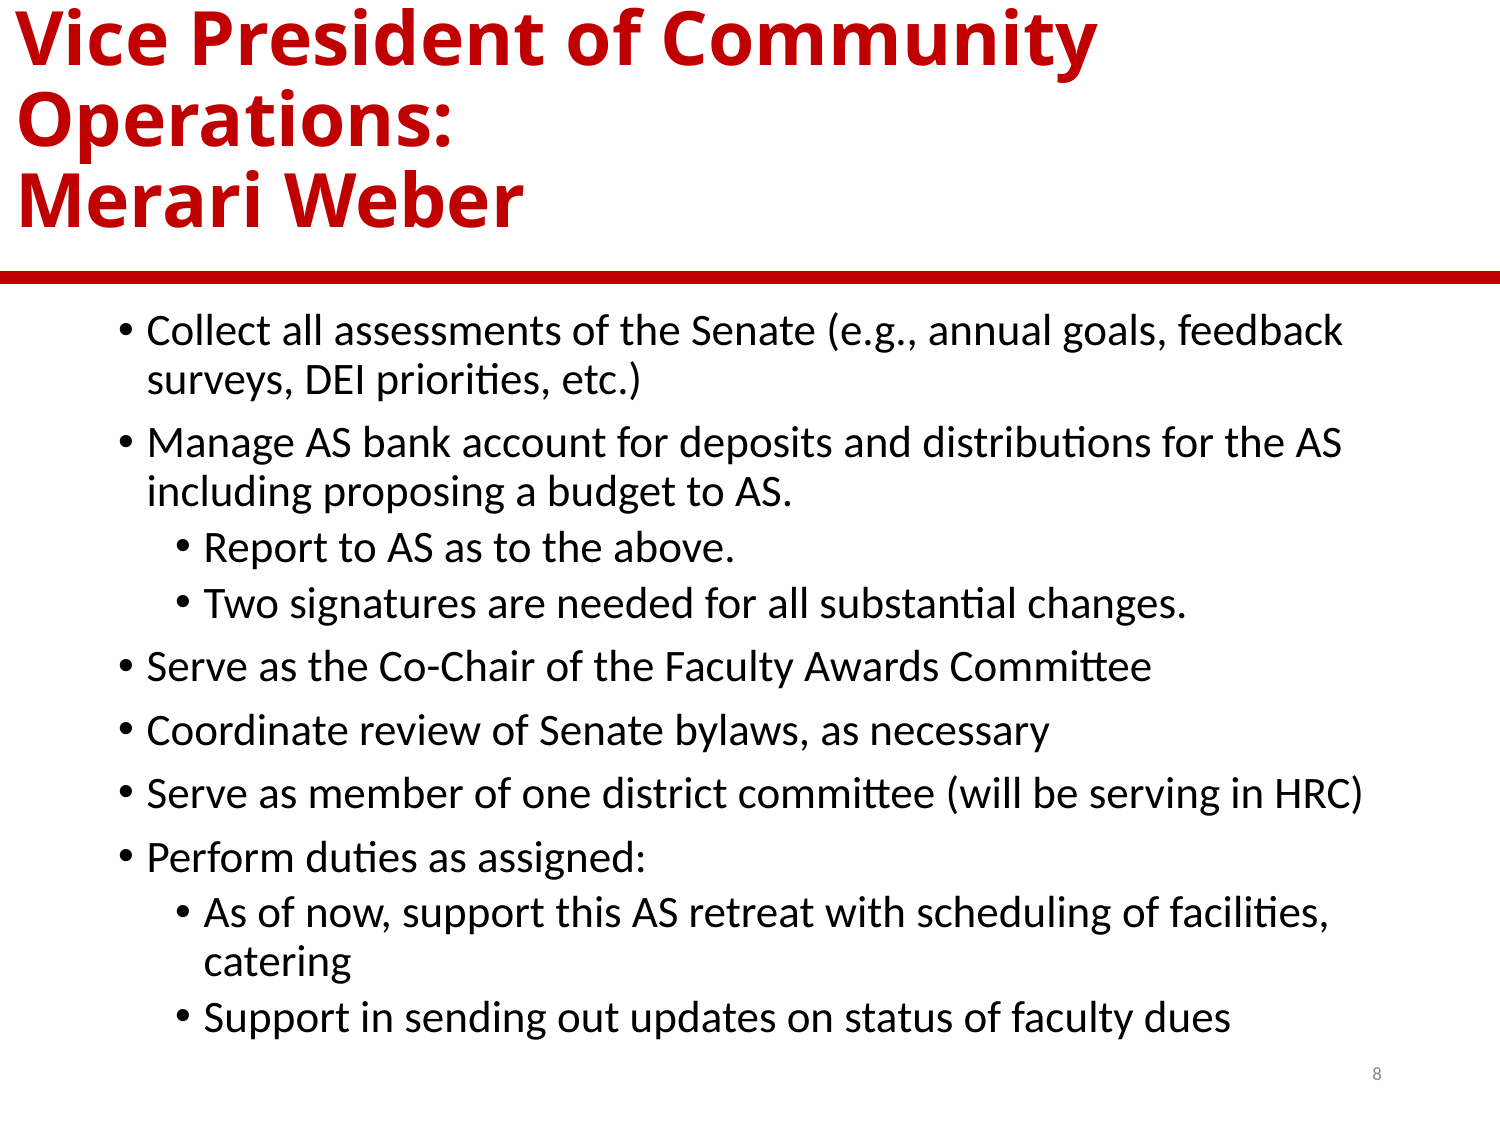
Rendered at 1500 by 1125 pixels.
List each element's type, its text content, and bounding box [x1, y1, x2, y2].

slide_number 8 [1059, 1042, 1397, 1103]
list Collect all assessments of the Senate (e.g., annual goals, feedback surveys, DEI priorities, etc.) Manage AS bank account for deposits and distributions for the AS including proposing a budget to AS. Report to AS as to the above. Two signatures are needed for all substantial changes. Serve as the Co-Chair of the Faculty Awards Committee Coordinate review of Senate bylaws, as necessary Serve as member of one district committee (will be serving in HRC) Perform duties as assigned: As of now, support this AS retreat with scheduling of facilities, catering Support in sending out updates on status of faculty dues [103, 299, 1432, 1066]
title Vice President of Community Operations: Merari Weber [0, 13, 1294, 232]
